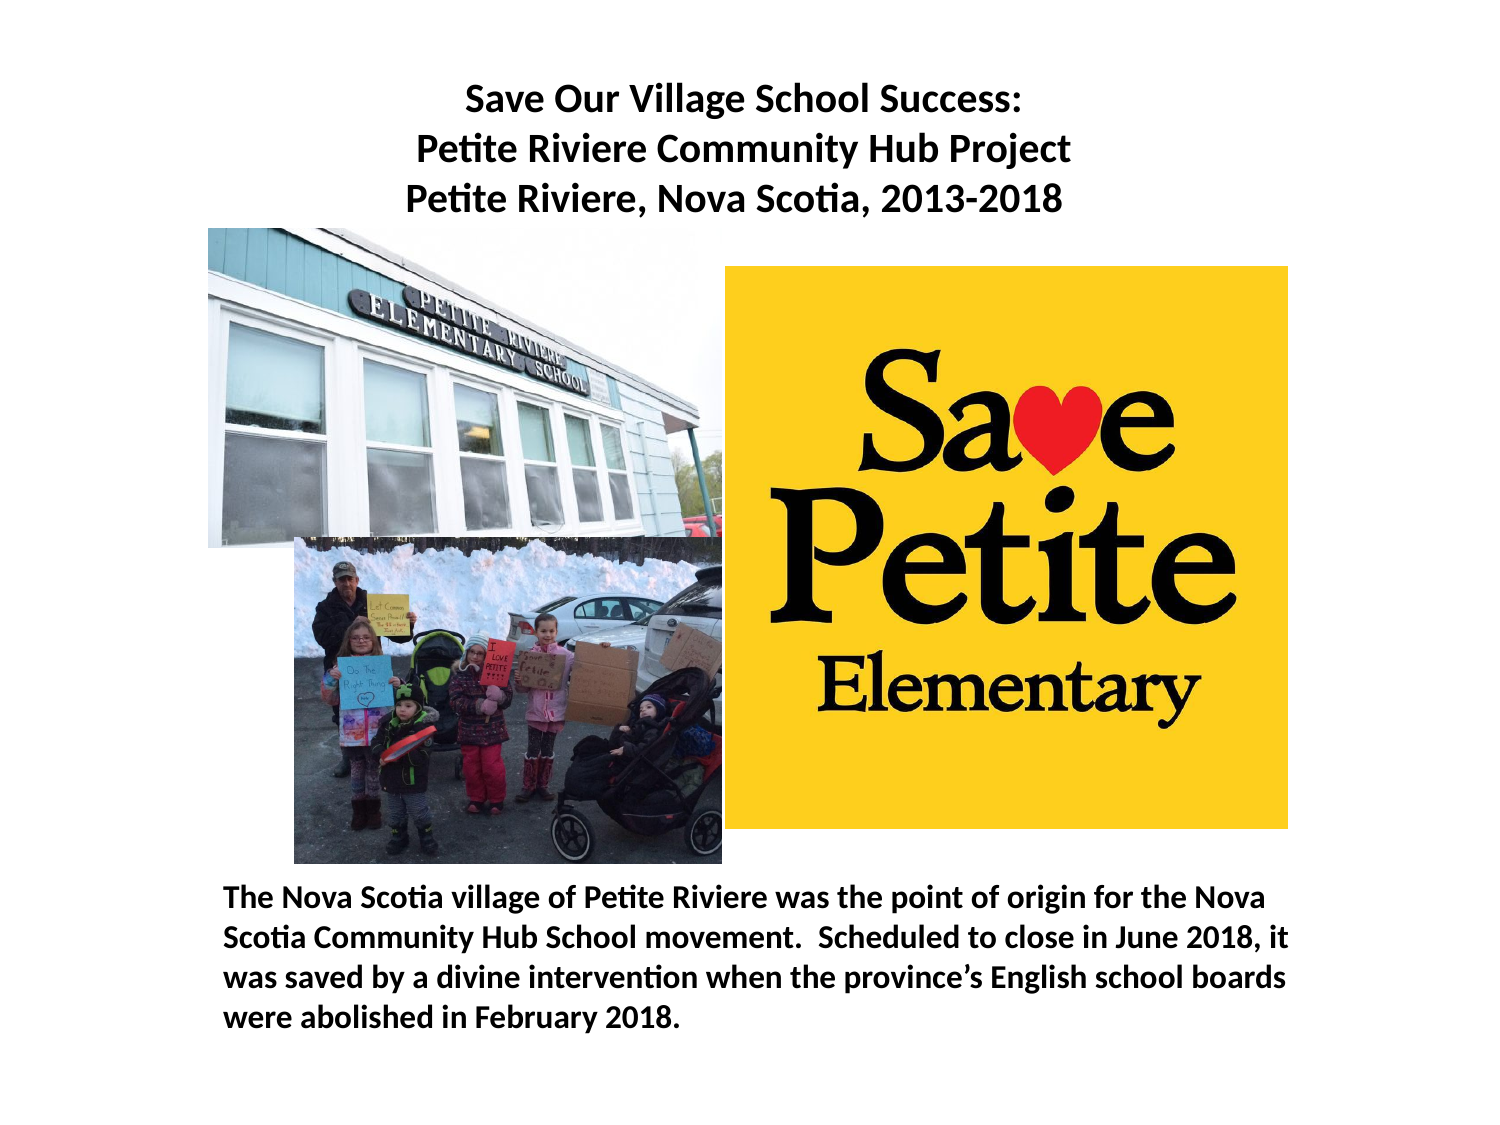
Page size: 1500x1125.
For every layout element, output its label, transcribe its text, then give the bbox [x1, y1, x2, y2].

title Save Our Village School Success: Petite Riviere Community Hub Project Petite Riviere, Nova Scotia, 2013-2018 [294, 78, 1194, 229]
picture [725, 265, 1289, 829]
picture [207, 228, 722, 865]
list The Nova Scotia village of Petite Riviere was the point of origin for the Nova Scotia Community Hub School movement. Scheduled to close in June 2018, it was saved by a divine intervention when the province’s English school boards were abolished in February 2018. [208, 867, 1329, 1018]
